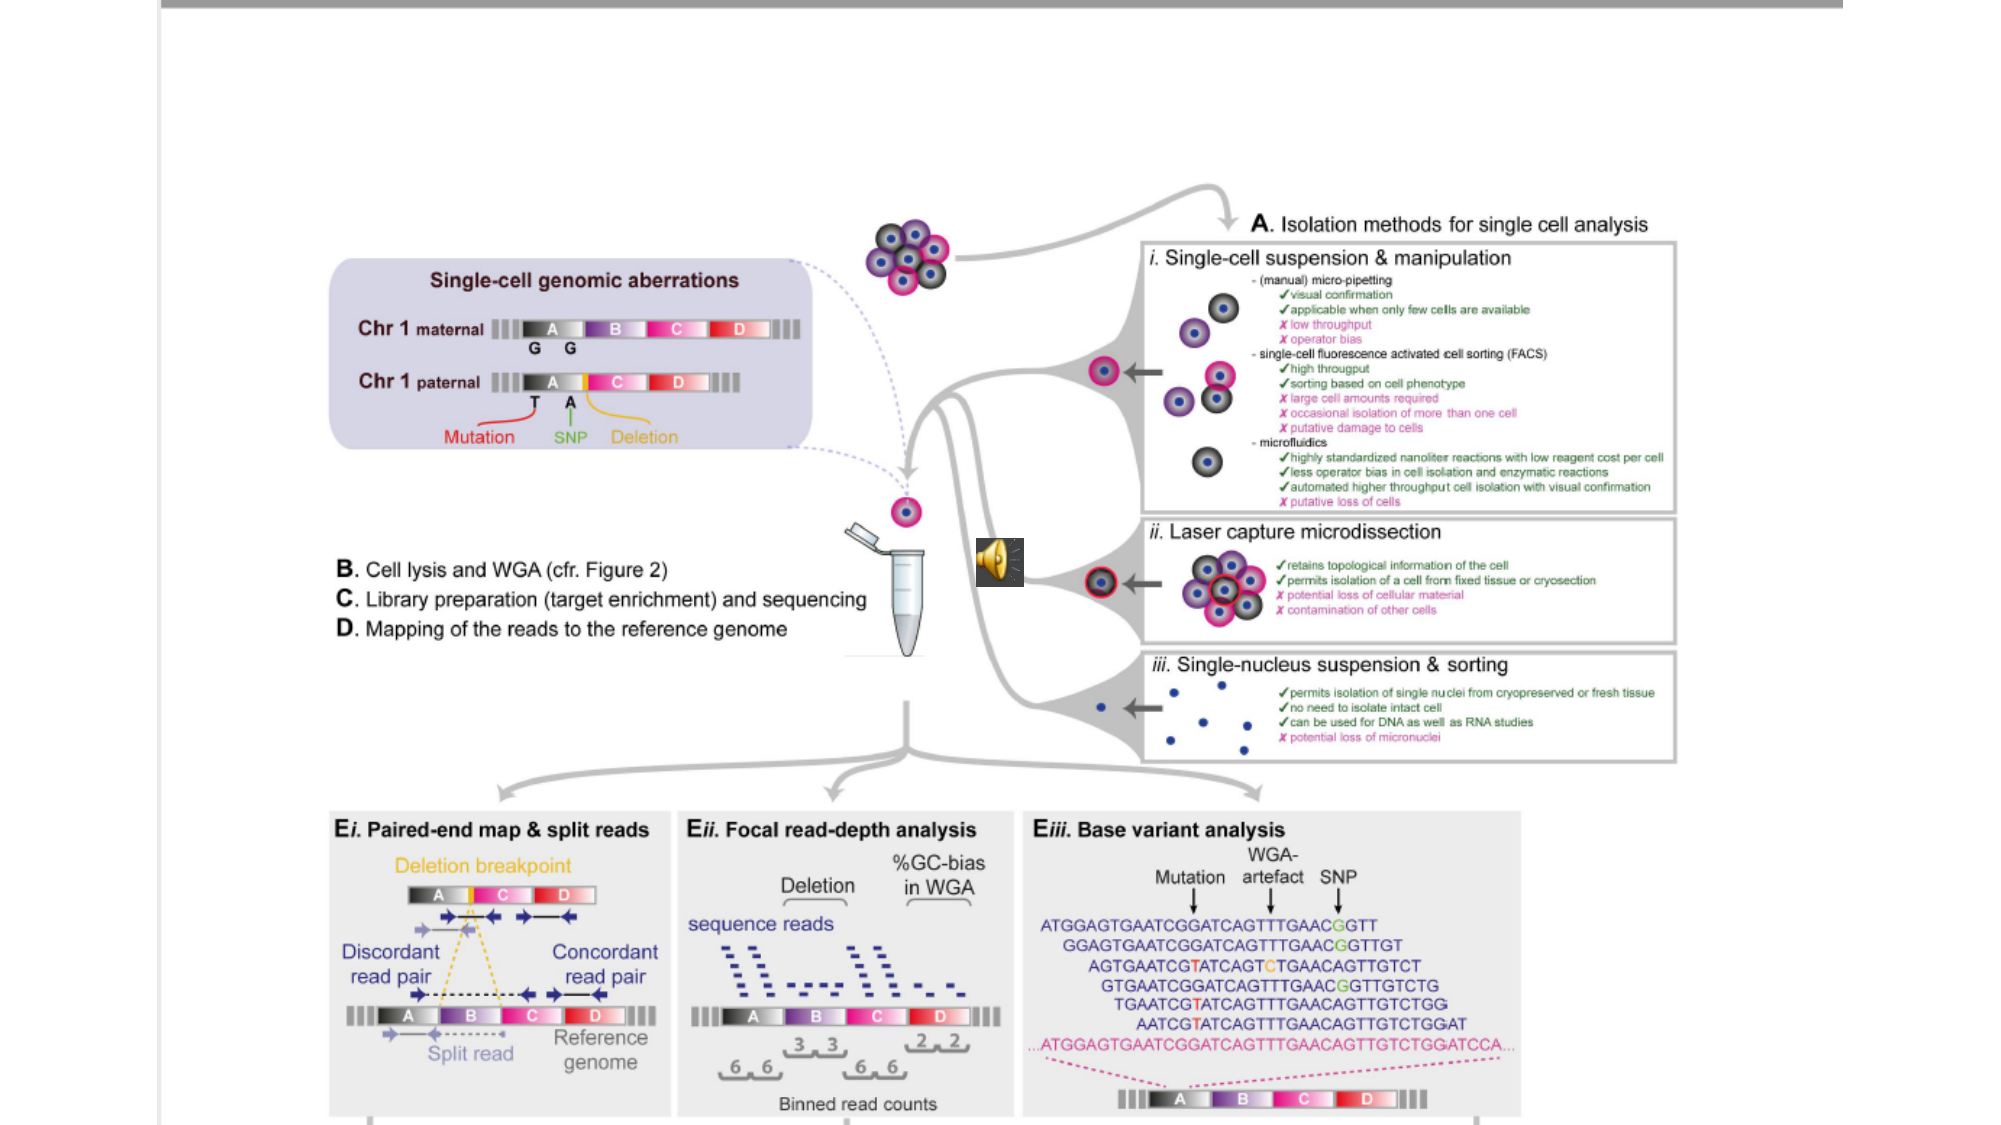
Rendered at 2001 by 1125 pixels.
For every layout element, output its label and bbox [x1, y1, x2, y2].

picture [157, 0, 1843, 1125]
